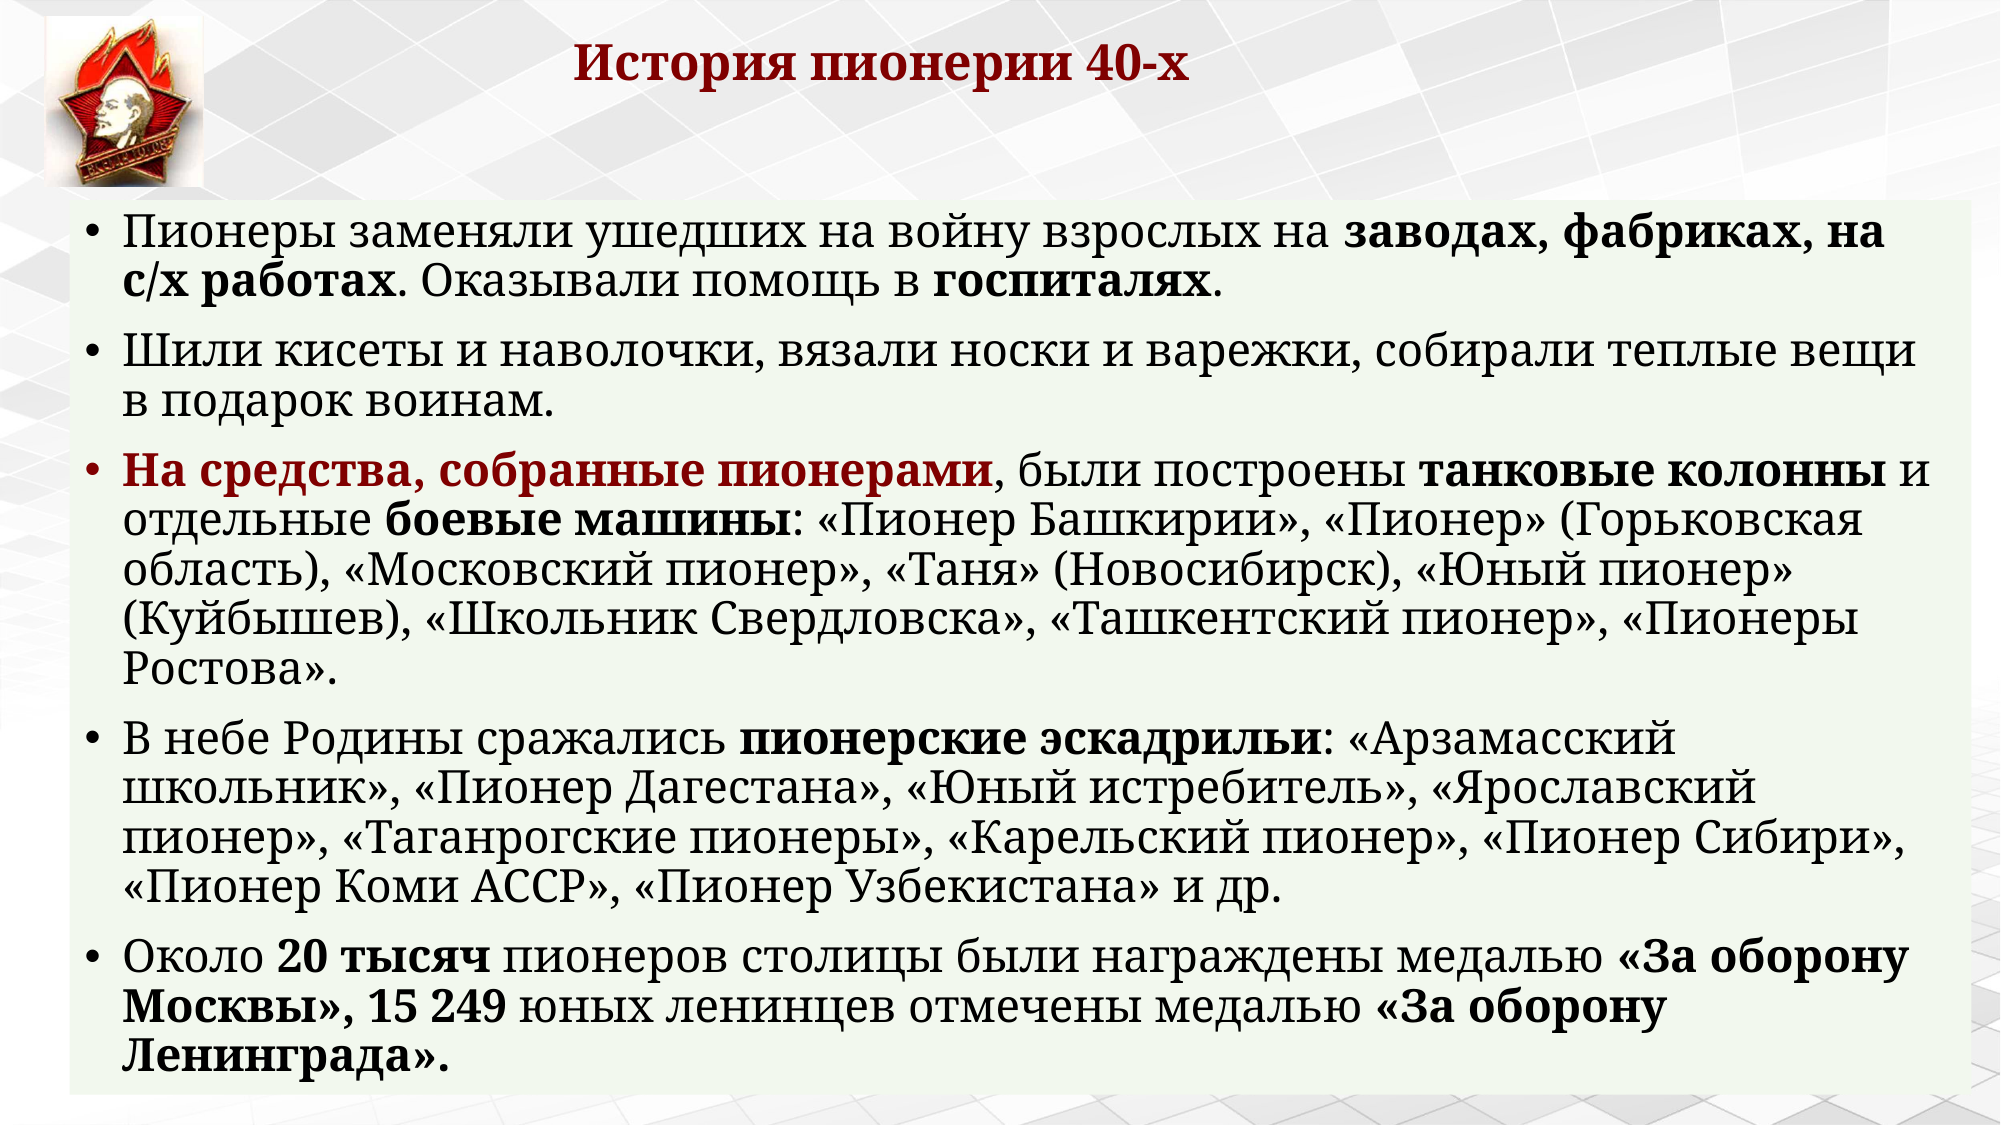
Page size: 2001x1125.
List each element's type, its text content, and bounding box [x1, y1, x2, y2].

picture [0, 0, 2001, 1125]
list Пионеры заменяли ушедших на войну взрослых на заводах, фабриках, на с/х работах. Оказывали помощь в госпиталях. Шили кисеты и наволочки, вязали носки и варежки, собирали теплые вещи в подарок воинам. На средства, собранные пионерами, были построены танковые колонны и отдельные боевые машины: «Пионер Башкирии», «Пионер» (Горьковская область), «Московский пионер», «Таня» (Новосибирск), «Юный пионер» (Куйбышев), «Школьник Свердловска», «Ташкентский пионер», «Пионеры Ростова». В небе Родины сражались пионерские эскадрильи: «Арзамасский школьник», «Пионер Дагестана», «Юный истребитель», «Ярославский пионер», «Таганрогские пионеры», «Карельский пионер», «Пионер Сибири», «Пионер Коми АССР», «Пионер Узбекистана» и др. Около 20 тысяч пионеров столицы были награждены медалью «За оборону Москвы», 15 249 юных ленинцев отмечены медалью «За оборону Ленинграда». [69, 200, 1972, 1095]
title История пионерии 40-х [558, 18, 1586, 111]
